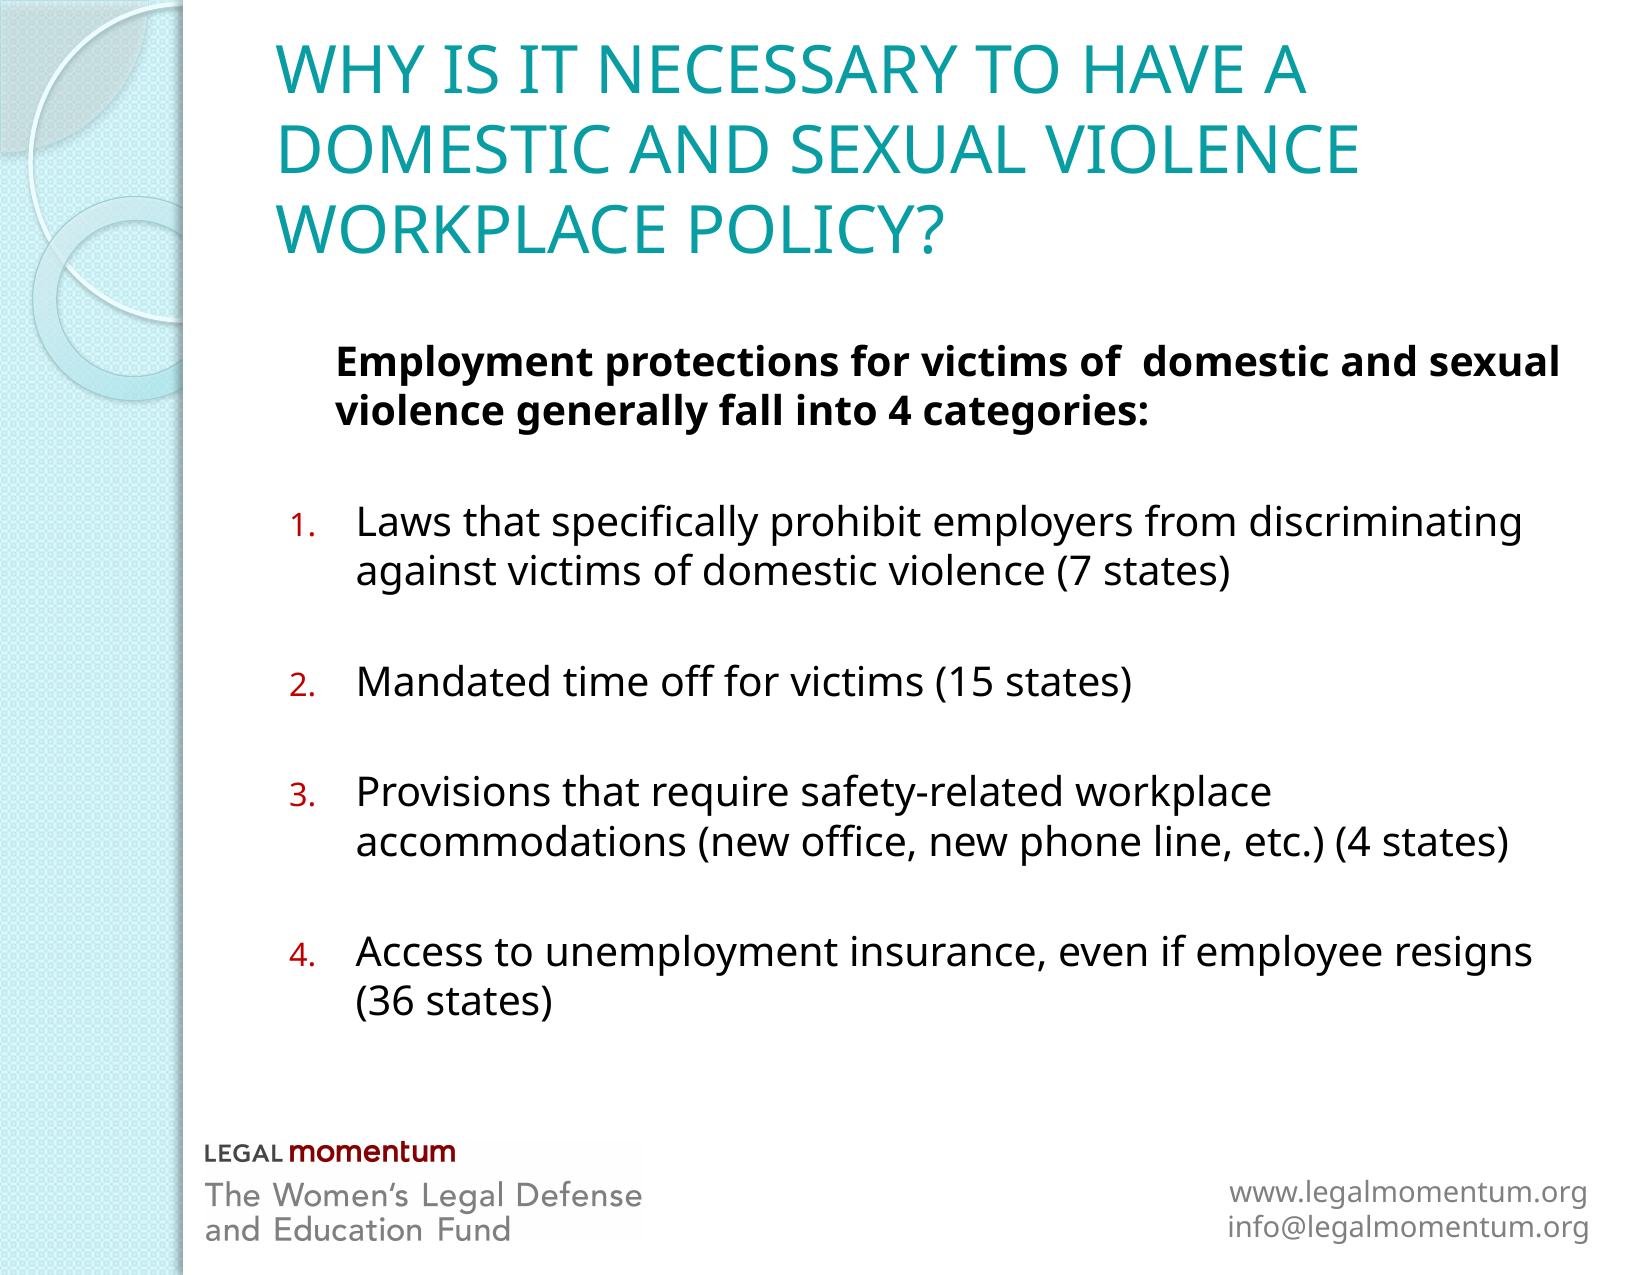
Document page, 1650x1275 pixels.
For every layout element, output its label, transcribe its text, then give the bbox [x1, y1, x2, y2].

title WHY IS IT NECESSARY TO HAVE A DOMESTIC AND SEXUAL VIOLENCE WORKPLACE POLICY? [259, 30, 1613, 264]
picture [204, 1140, 642, 1241]
list Employment protections for victims of domestic and sexual violence generally fall into 4 categories: Laws that specifically prohibit employers from discriminating against victims of domestic violence (7 states) Mandated time off for victims (15 states) Provisions that require safety-related workplace accommodations (new office, new phone line, etc.) (4 states) Access to unemployment insurance, even if employee resigns (36 states) [259, 326, 1585, 1111]
text_box www.legalmomentum.org info@legalmomentum.org [1196, 1166, 1622, 1251]
